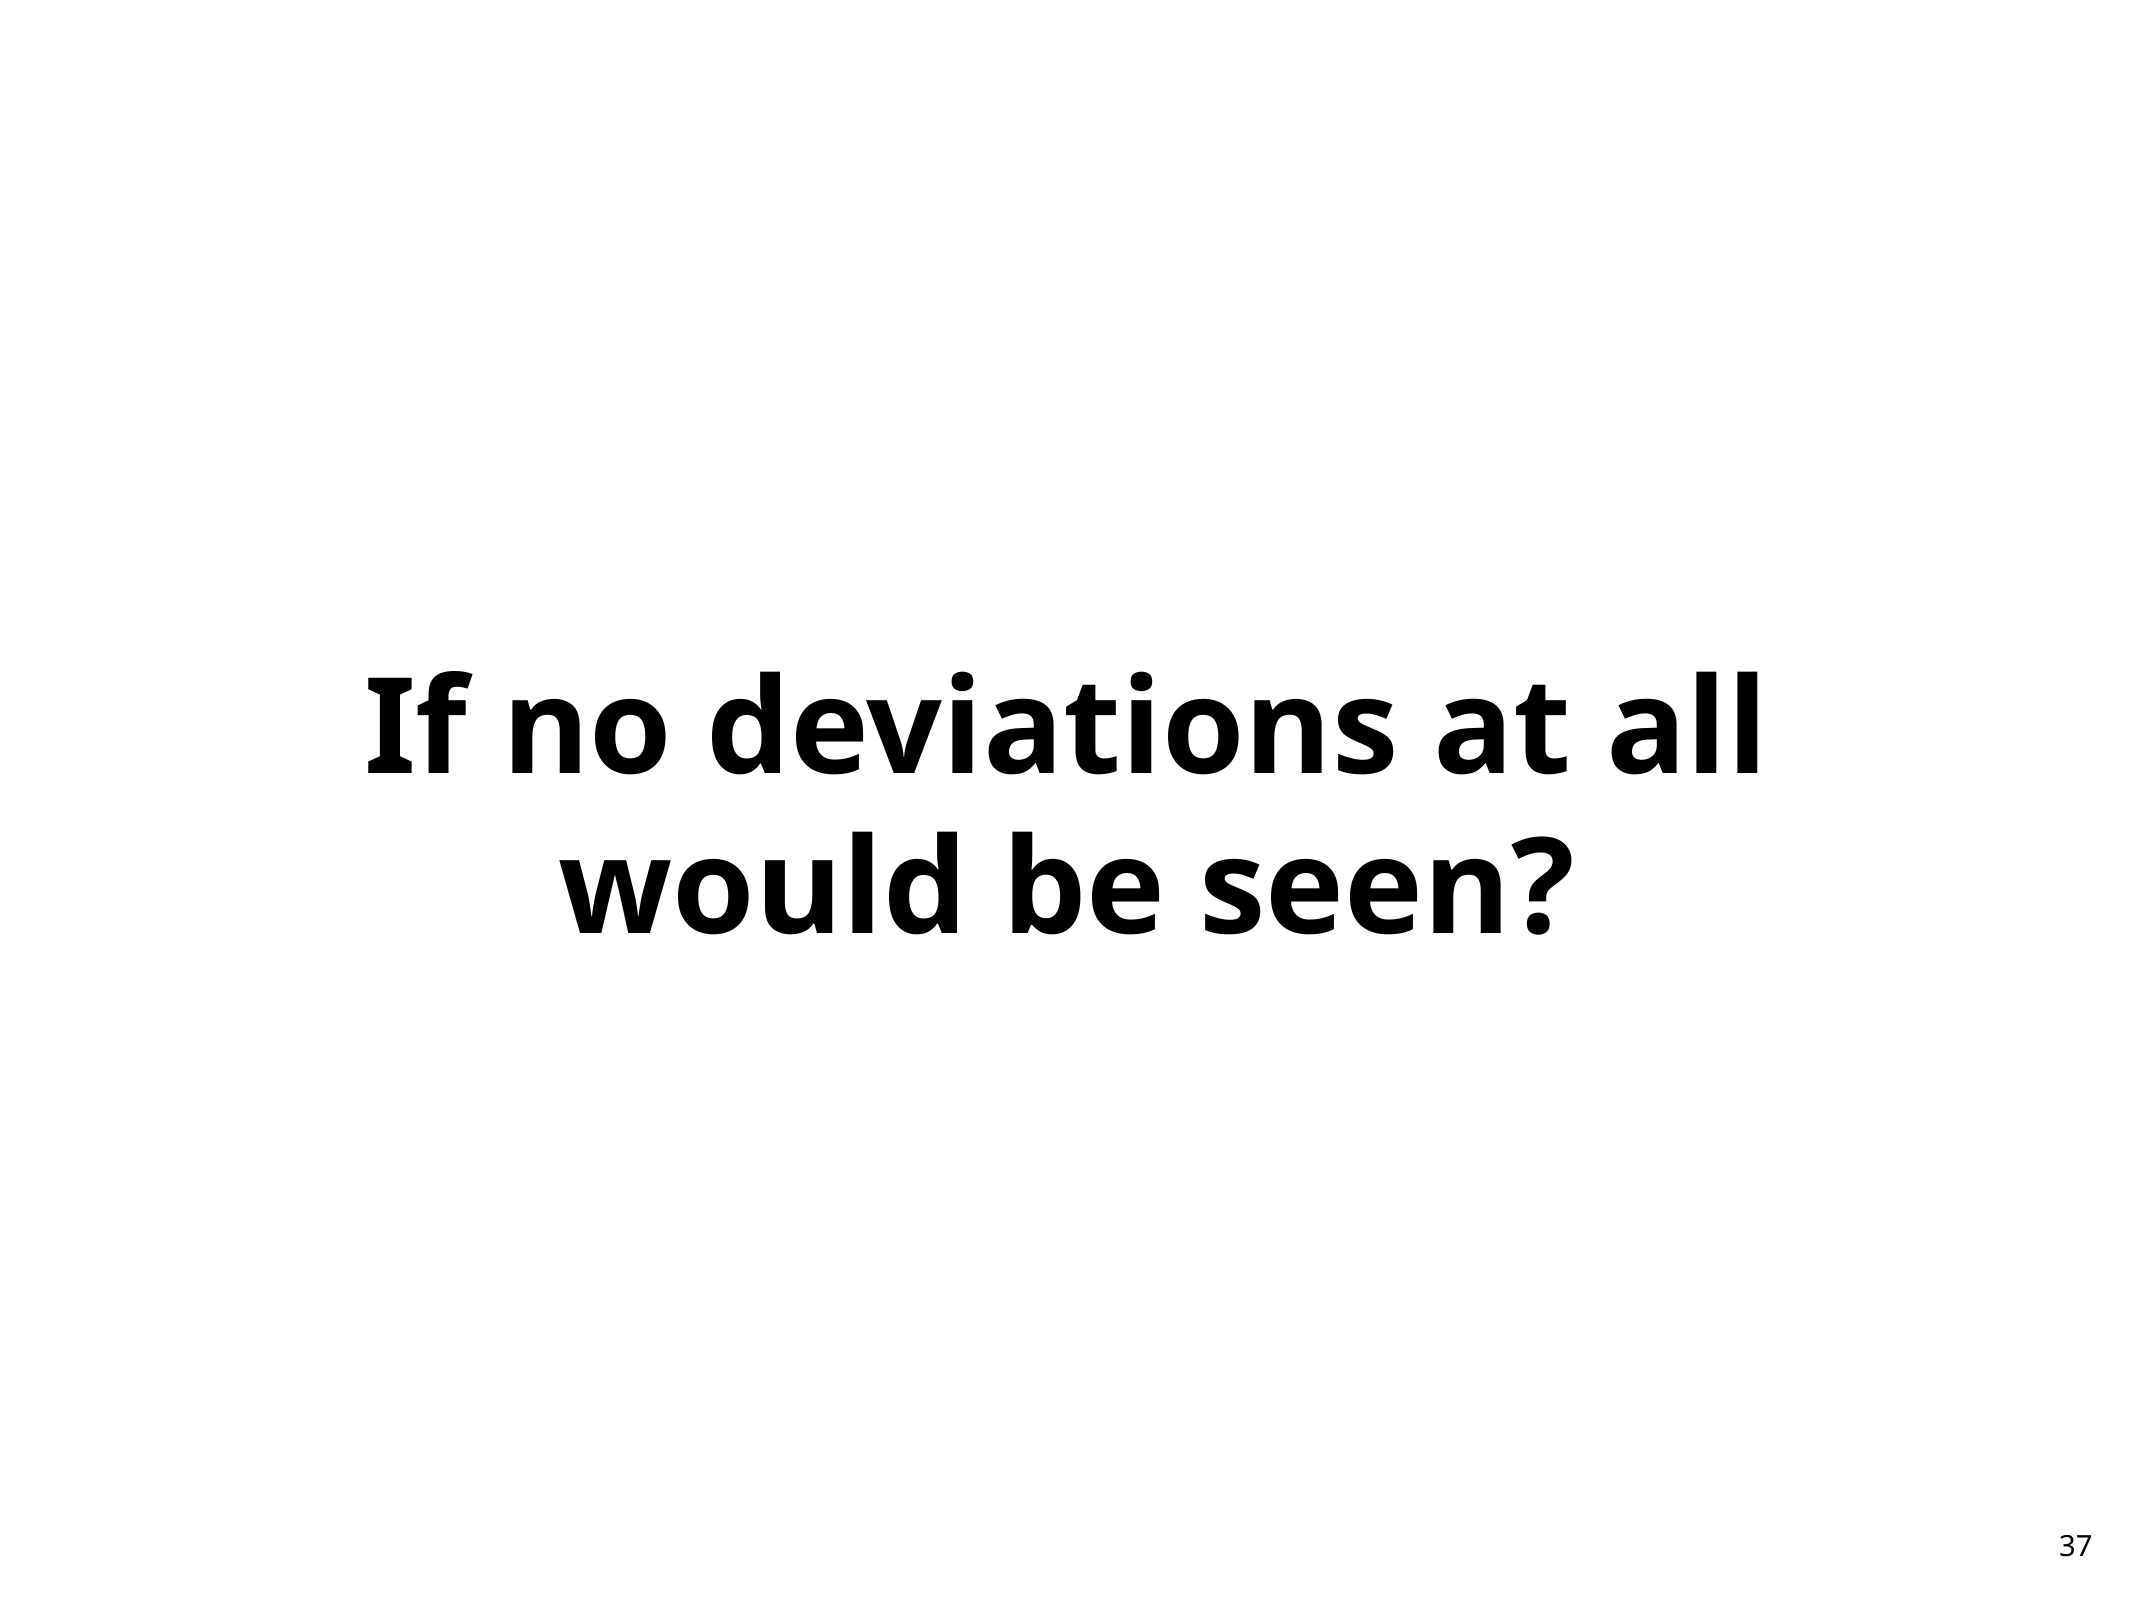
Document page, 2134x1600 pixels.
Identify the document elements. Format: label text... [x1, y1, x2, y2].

title If no deviations at all would be seen? [207, 506, 1926, 1094]
slide_number 37 [2045, 1518, 2107, 1580]
